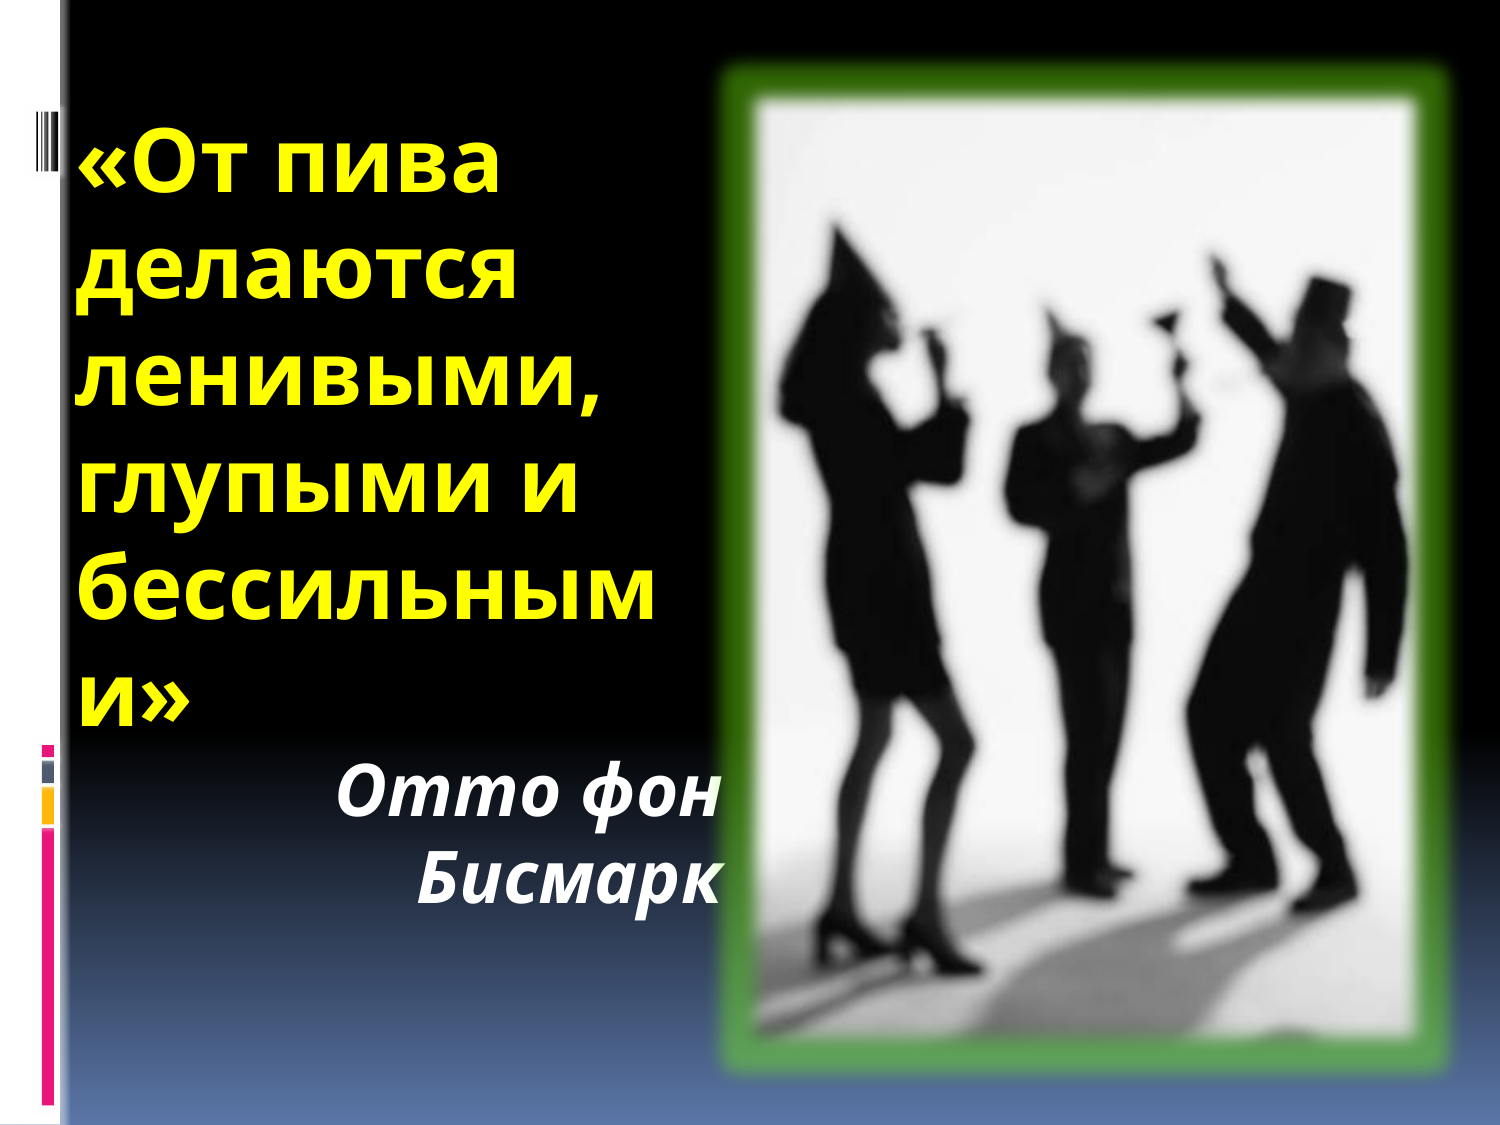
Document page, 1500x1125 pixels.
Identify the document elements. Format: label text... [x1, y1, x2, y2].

picture [737, 81, 1433, 1056]
subtitle «От пива делаются ленивыми, глупыми и бессильными» Отто фон Бисмарк [58, 93, 711, 926]
